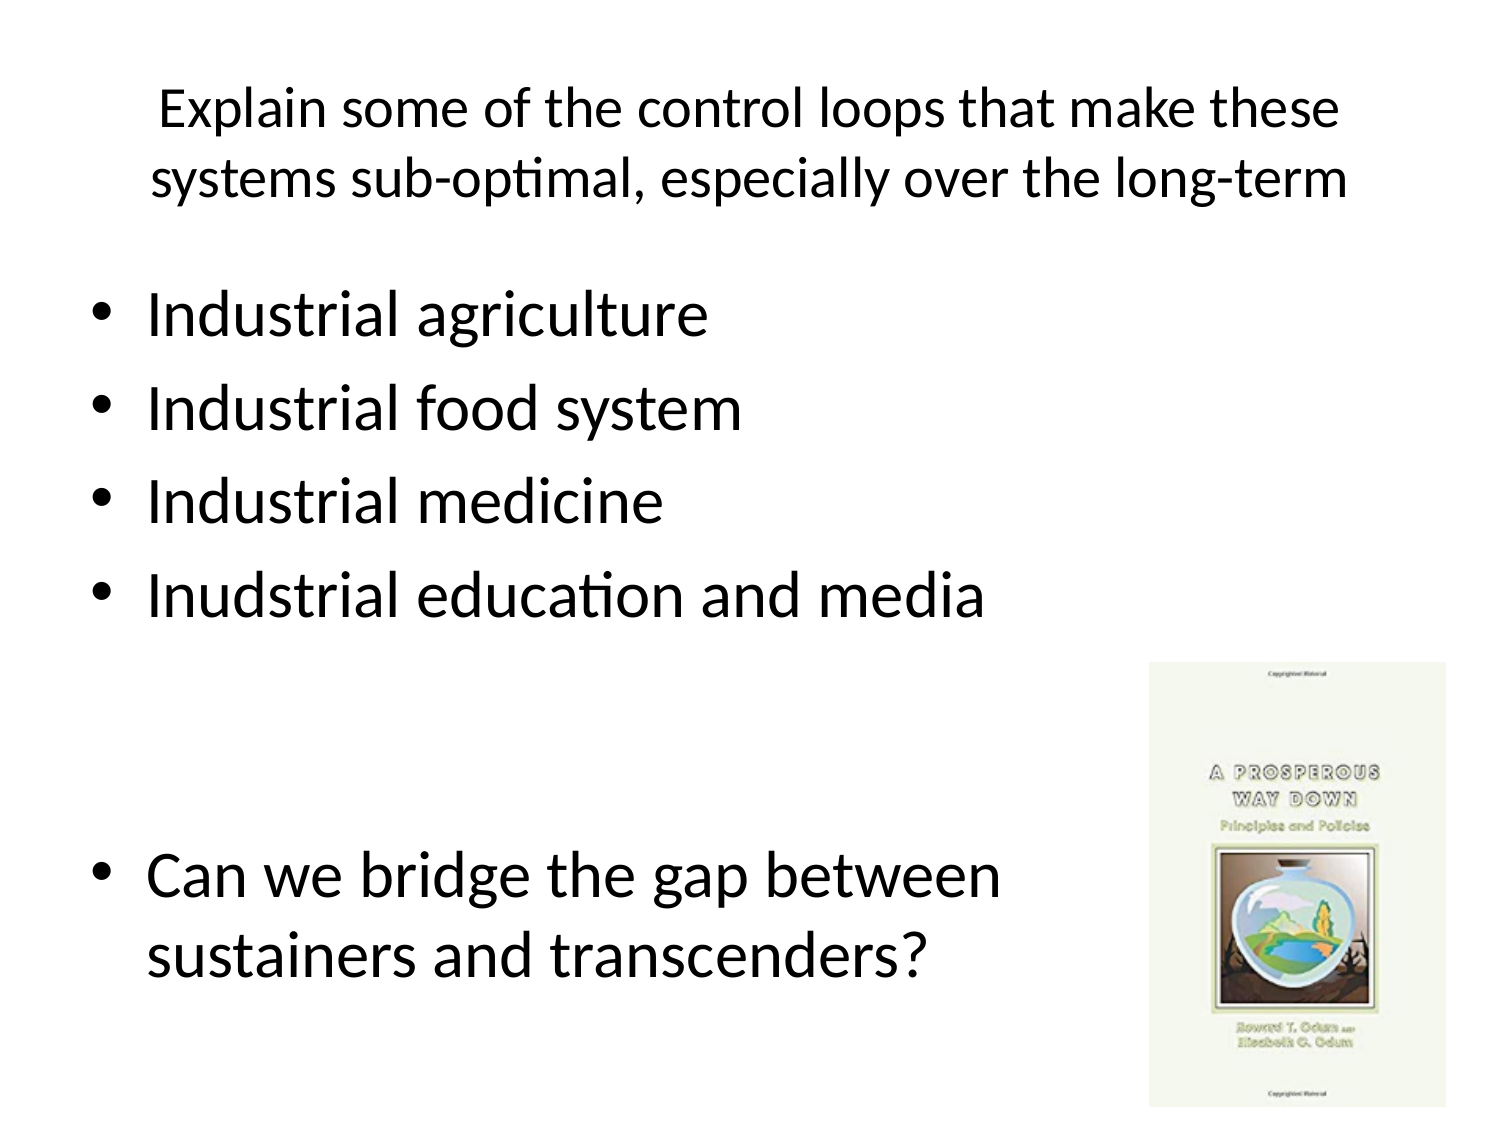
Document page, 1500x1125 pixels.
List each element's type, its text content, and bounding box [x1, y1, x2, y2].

list Industrial agriculture Industrial food system Industrial medicine Inudstrial education and media Can we bridge the gap between sustainers and transcenders? [75, 262, 1075, 1005]
title Explain some of the control loops that make these systems sub-optimal, especially over the long-term [75, 45, 1425, 233]
picture [1149, 662, 1446, 1107]
